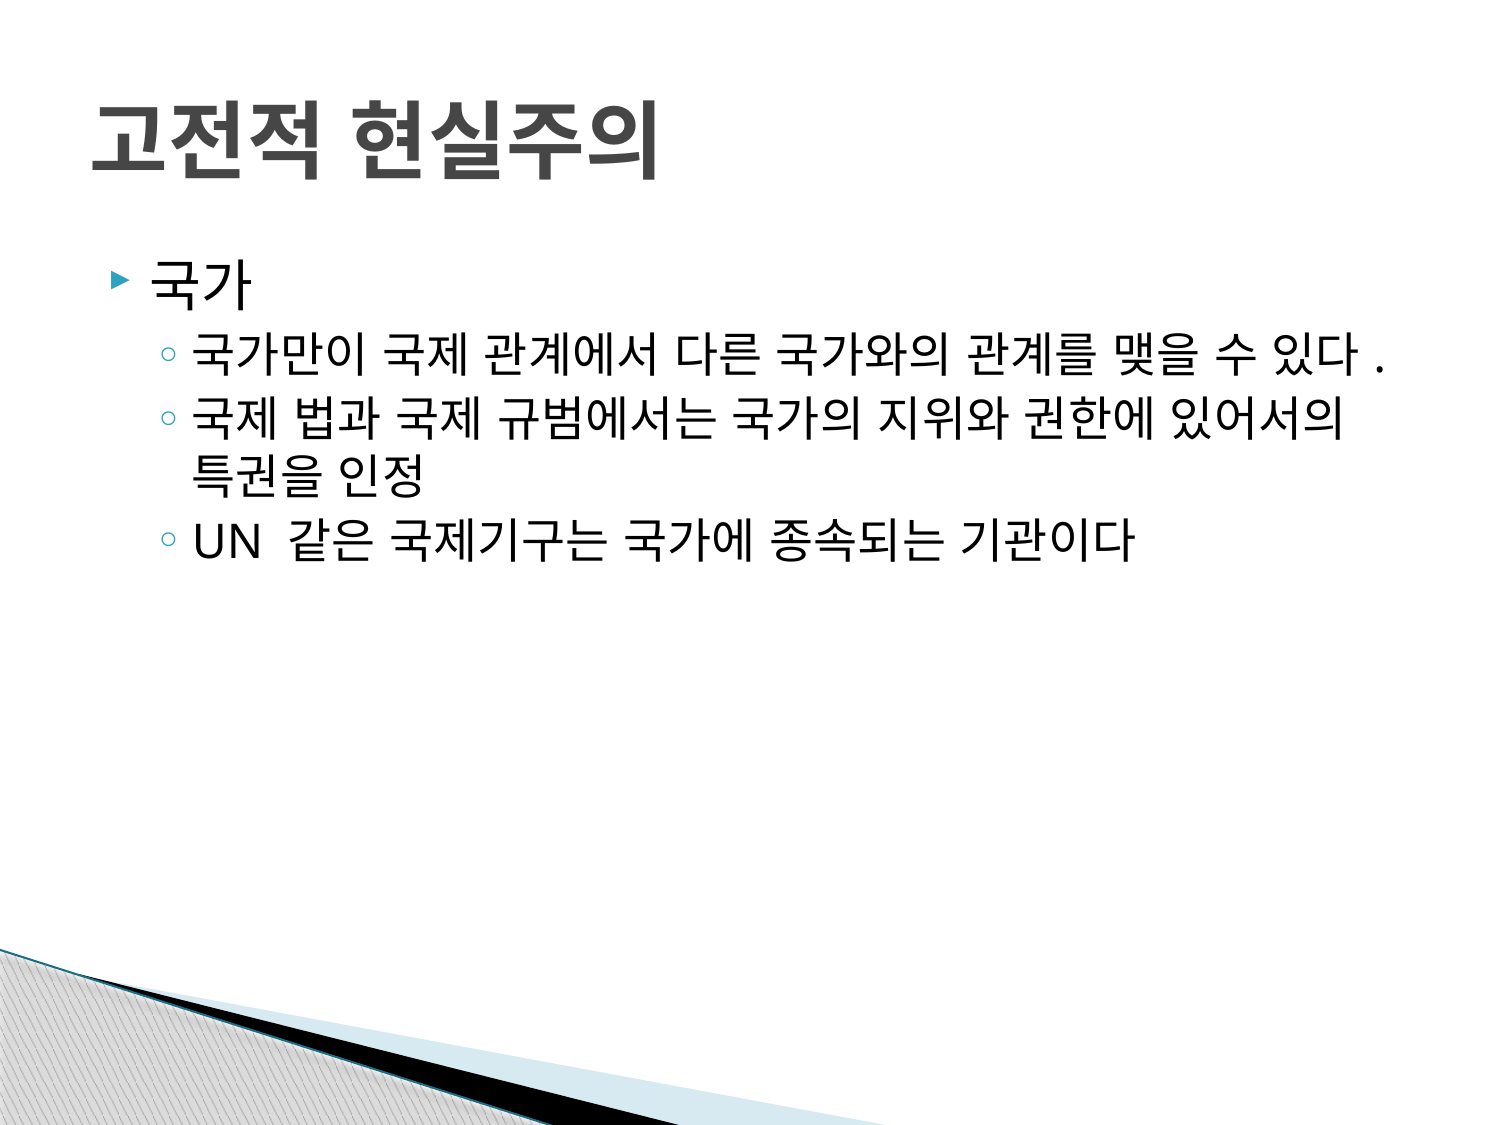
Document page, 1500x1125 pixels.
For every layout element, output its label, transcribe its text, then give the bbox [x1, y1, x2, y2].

title 고전적 현실주의 [75, 45, 1425, 233]
list 국가 국가만이 국제 관계에서 다른 국가와의 관계를 맺을 수 있다. 국제 법과 국제 규범에서는 국가의 지위와 권한에 있어서의 특권을 인정 UN 같은 국제기구는 국가에 종속되는 기관이다 [74, 242, 1426, 986]
